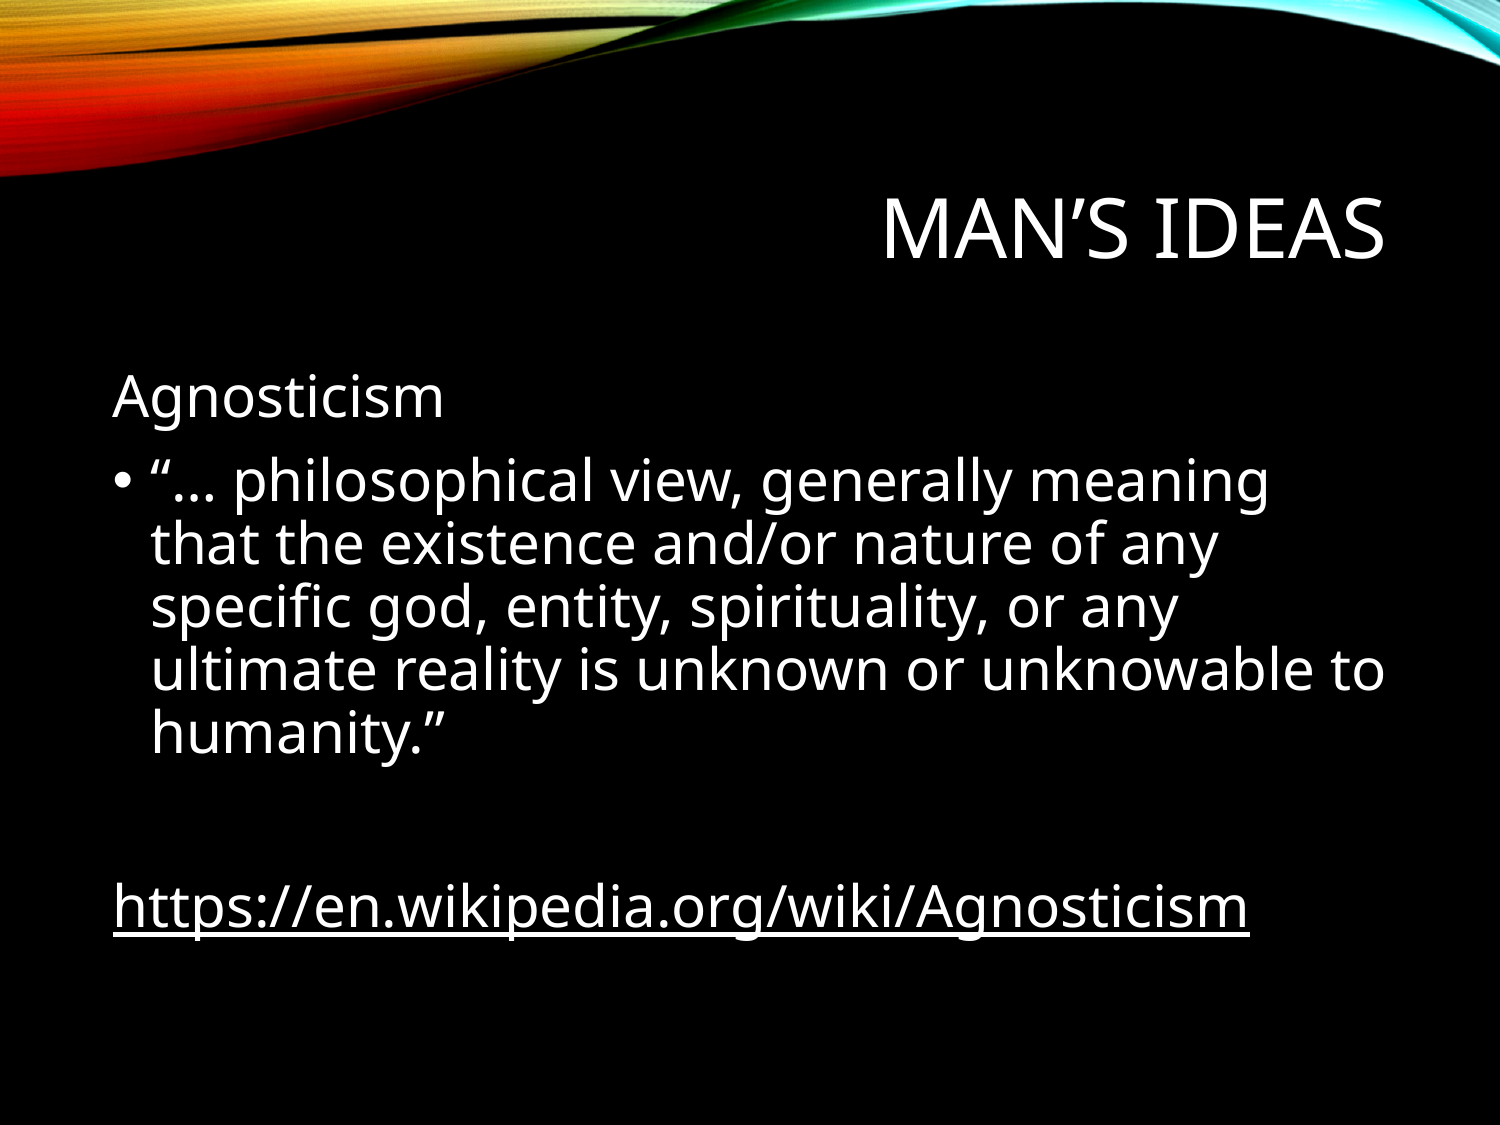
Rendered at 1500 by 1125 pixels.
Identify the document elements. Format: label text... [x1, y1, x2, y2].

title Man’s Ideas [356, 129, 1403, 333]
picture [0, 0, 1500, 178]
list Agnosticism “… philosophical view, generally meaning that the existence and/or nature of any specific god, entity, spirituality, or any ultimate reality is unknown or unknowable to humanity.” https://en.wikipedia.org/wiki/Agnosticism [97, 360, 1403, 1013]
